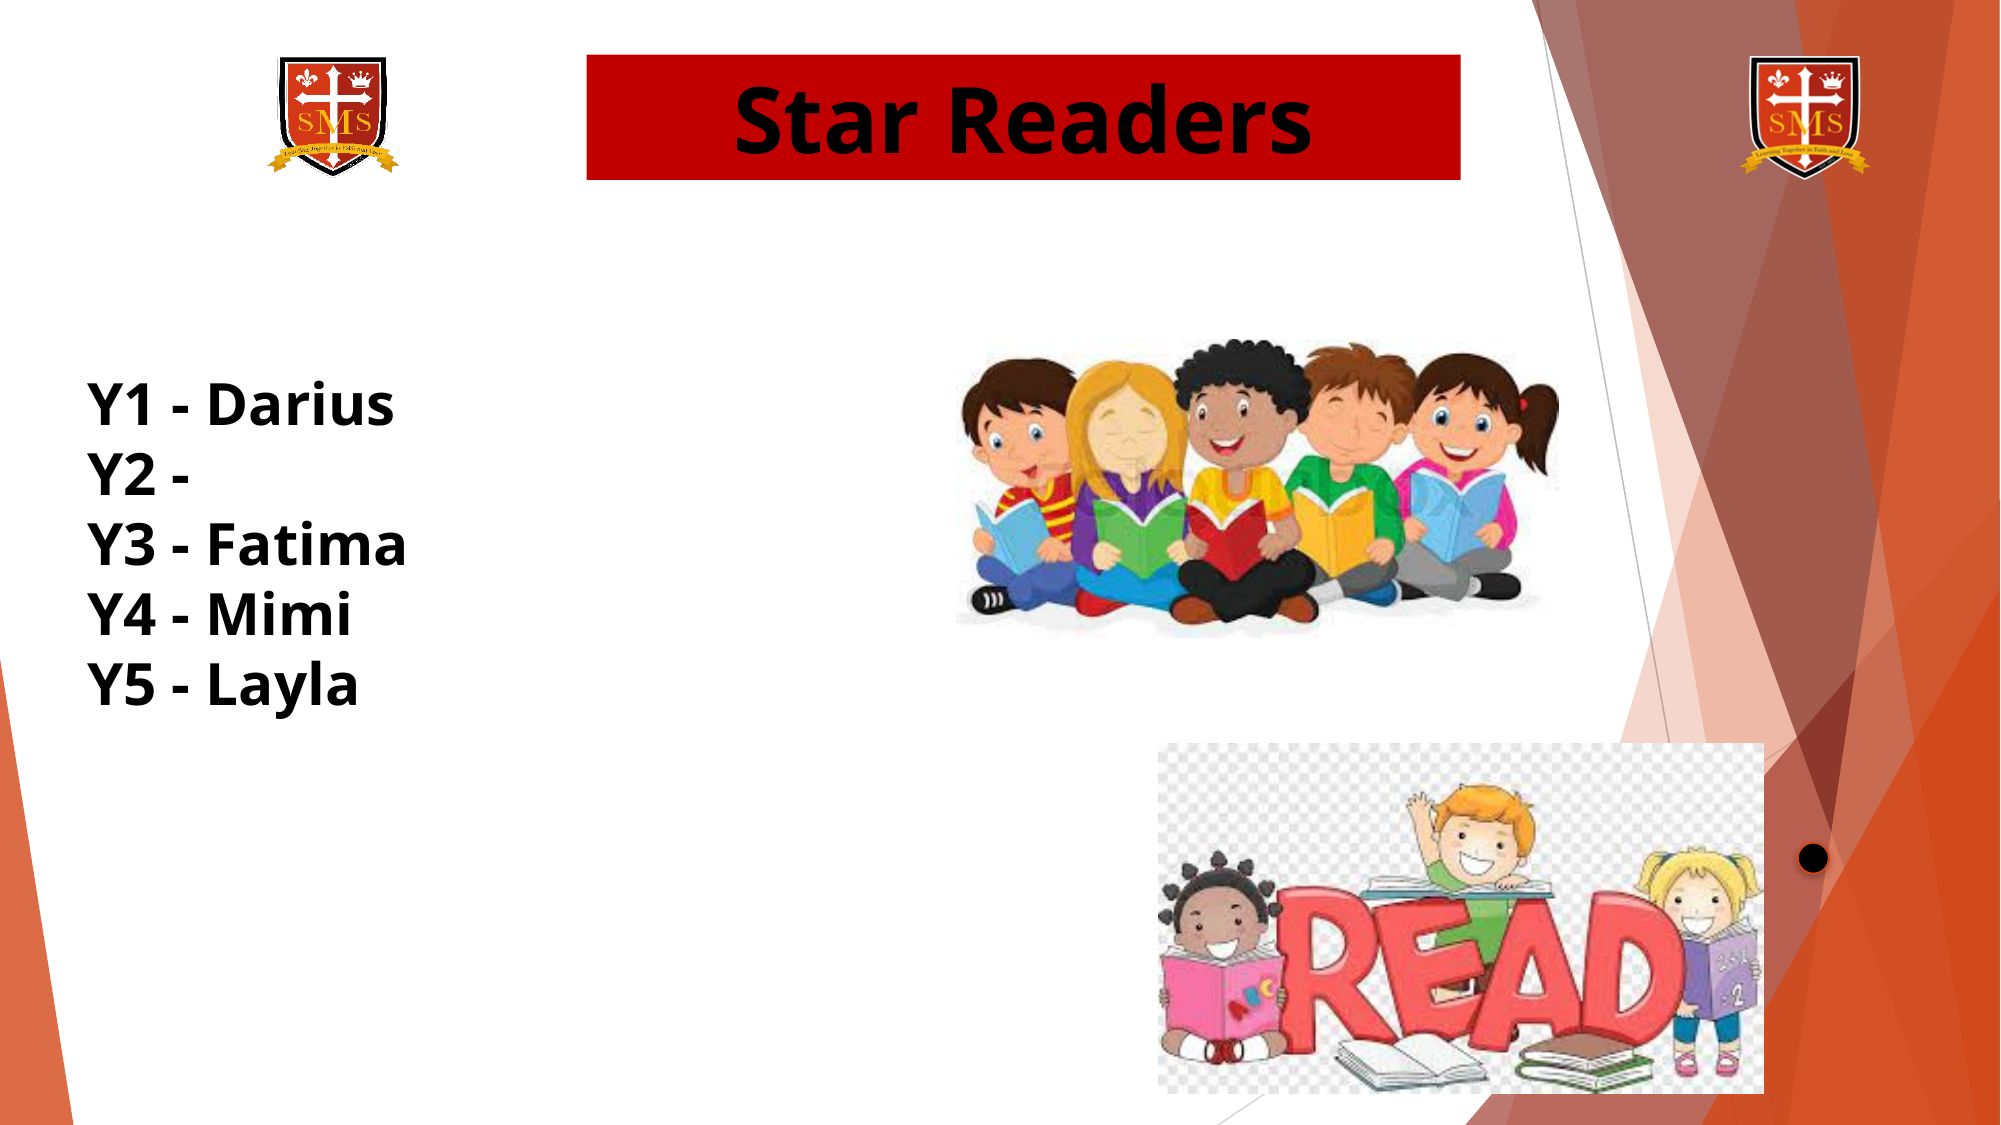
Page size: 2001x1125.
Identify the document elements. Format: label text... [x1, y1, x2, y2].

picture [1158, 743, 1764, 1095]
picture [267, 55, 400, 178]
picture [955, 338, 1559, 638]
text_box [1797, 842, 1829, 874]
text_box Y1 - Darius Y2 - Y3 - Fatima Y4 - Mimi Y5 - Layla [72, 325, 1547, 760]
picture [1739, 56, 1871, 181]
title Star Readers [586, 54, 1461, 180]
